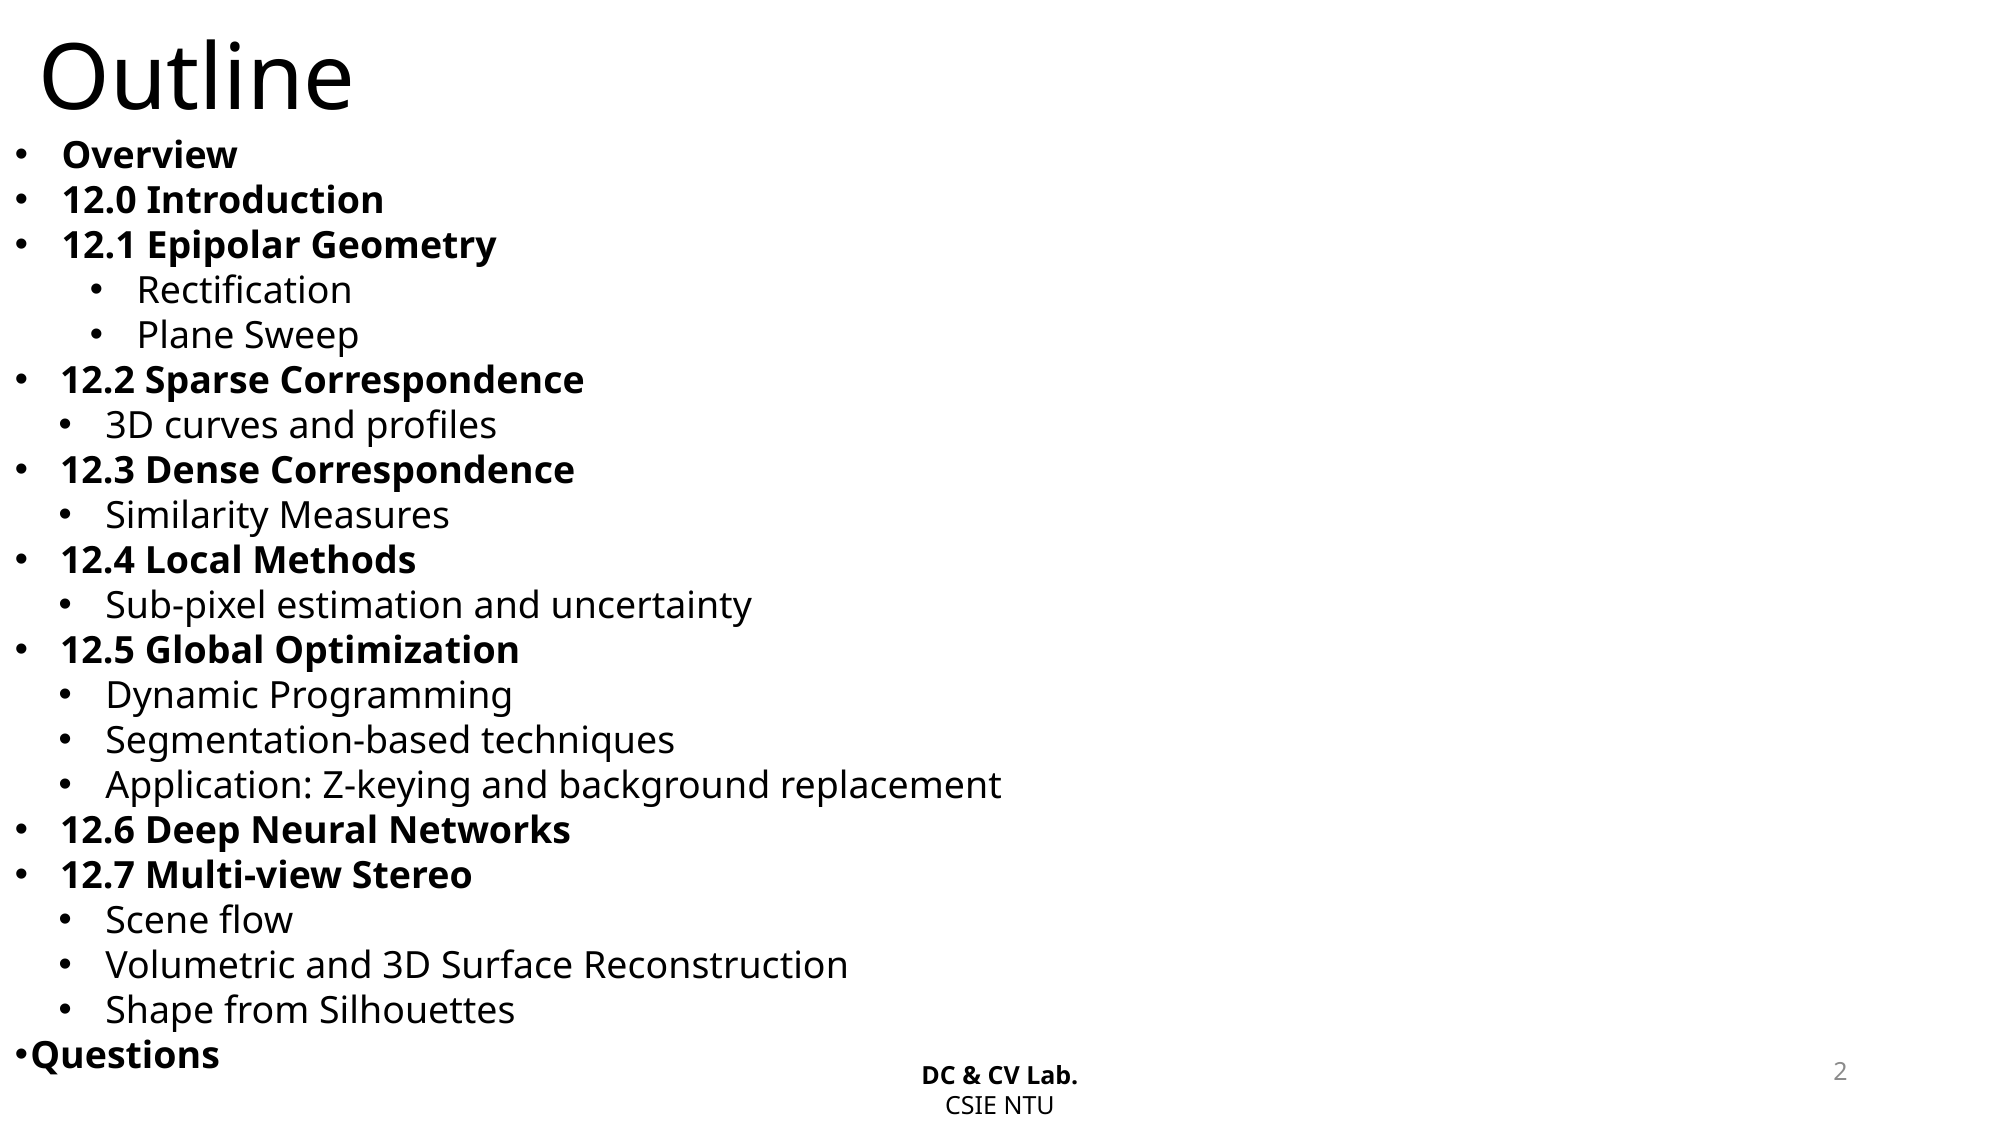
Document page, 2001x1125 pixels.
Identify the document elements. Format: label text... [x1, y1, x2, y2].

slide_number 2 [1412, 1042, 1863, 1103]
text_box Outline [0, 10, 2000, 123]
text_box Overview 12.0 Introduction 12.1 Epipolar Geometry Rectification Plane Sweep 12.2 Sparse Correspondence 3D curves and profiles 12.3 Dense Correspondence Similarity Measures 12.4 Local Methods Sub-pixel estimation and uncertainty 12.5 Global Optimization Dynamic Programming Segmentation-based techniques Application: Z-keying and background replacement 12.6 Deep Neural Networks 12.7 Multi-view Stereo Scene flow Volumetric and 3D Surface Reconstruction Shape from Silhouettes Questions [0, 123, 2000, 1084]
